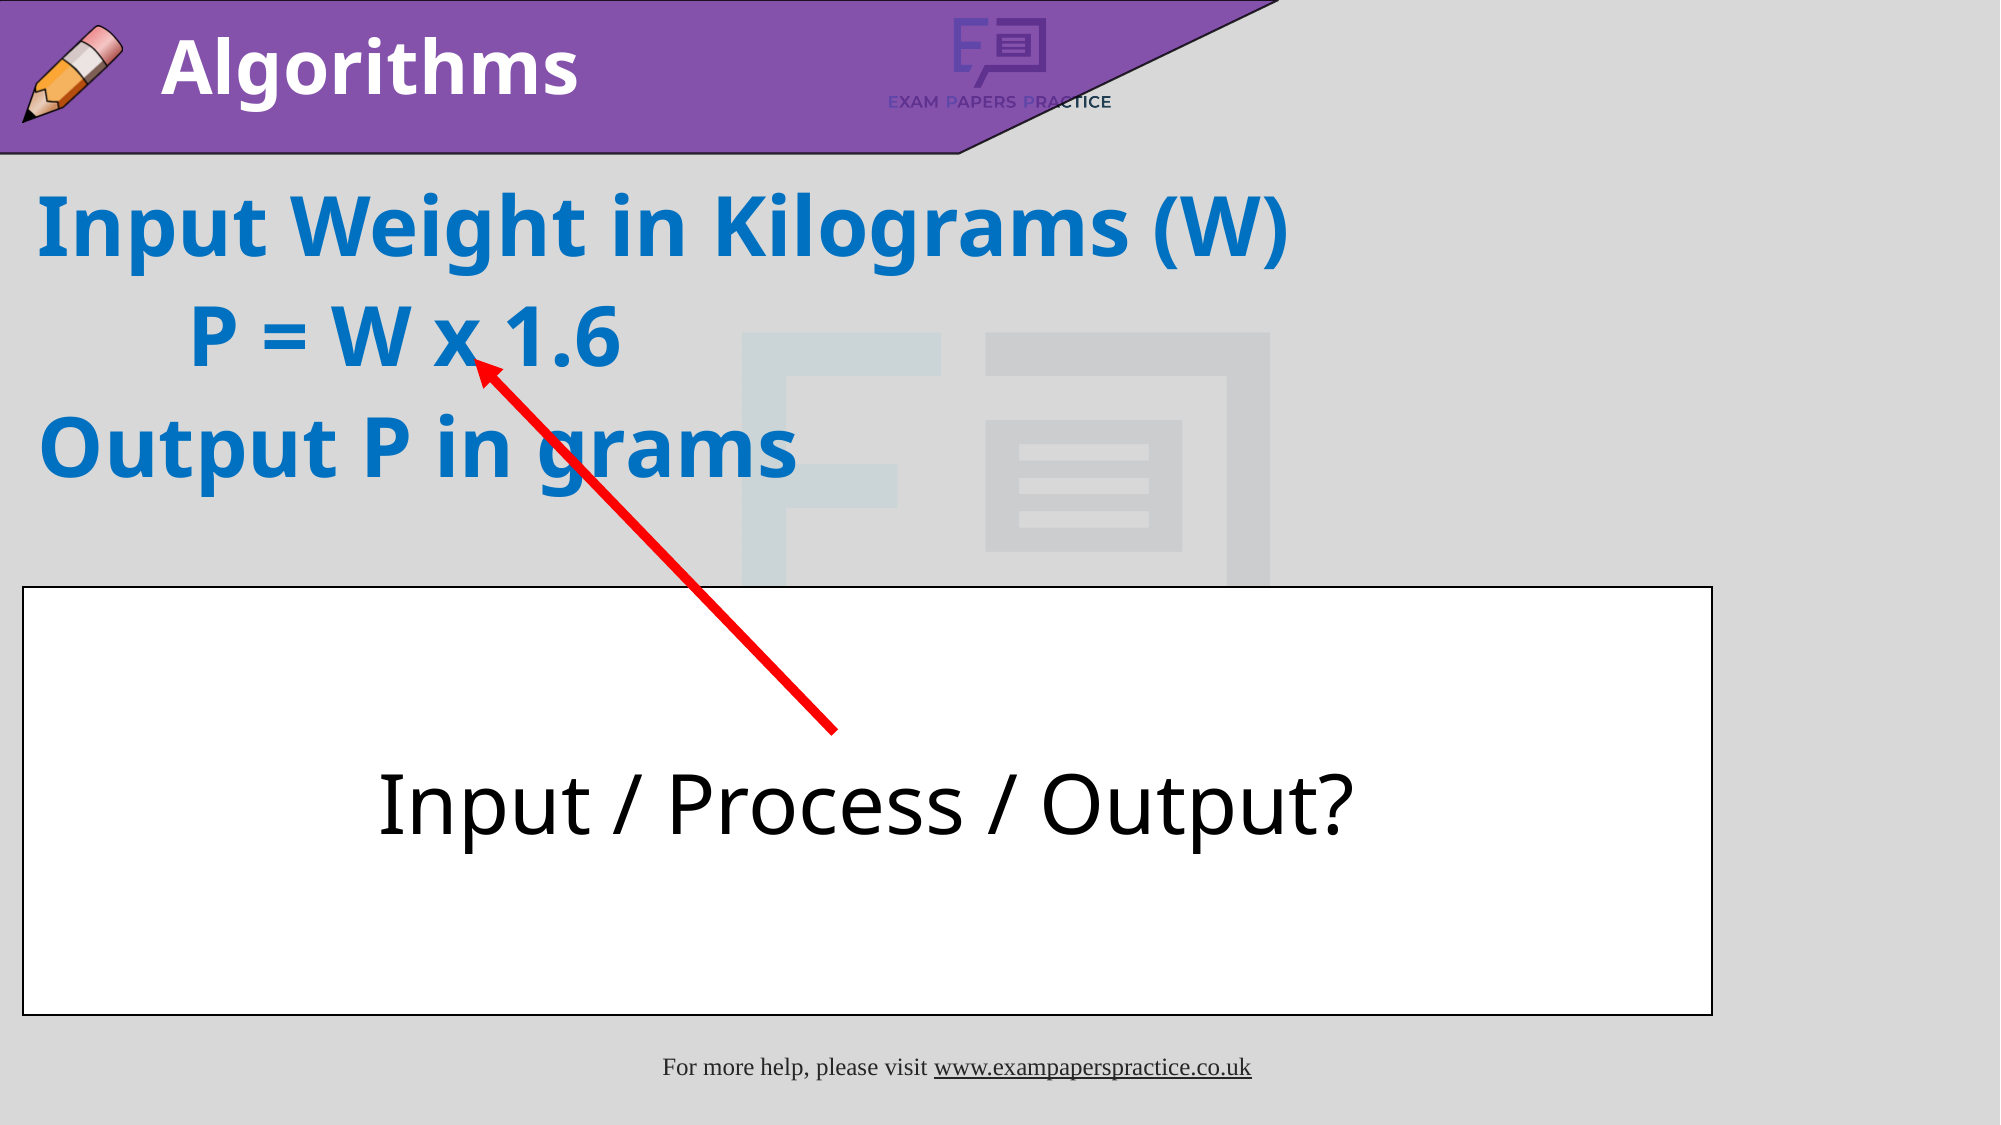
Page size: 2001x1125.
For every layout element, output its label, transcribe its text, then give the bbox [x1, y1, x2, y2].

text_box Input / Process / Output? [22, 586, 1713, 1016]
list Algorithms [146, 22, 960, 134]
picture [22, 25, 123, 123]
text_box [473, 358, 835, 733]
list Input Weight in Kilograms (W) P = W x 1.6 Output P in grams Input = 100 kilograms P = 100 x 1.6 Output = 160 grams of protein [22, 176, 1974, 1120]
